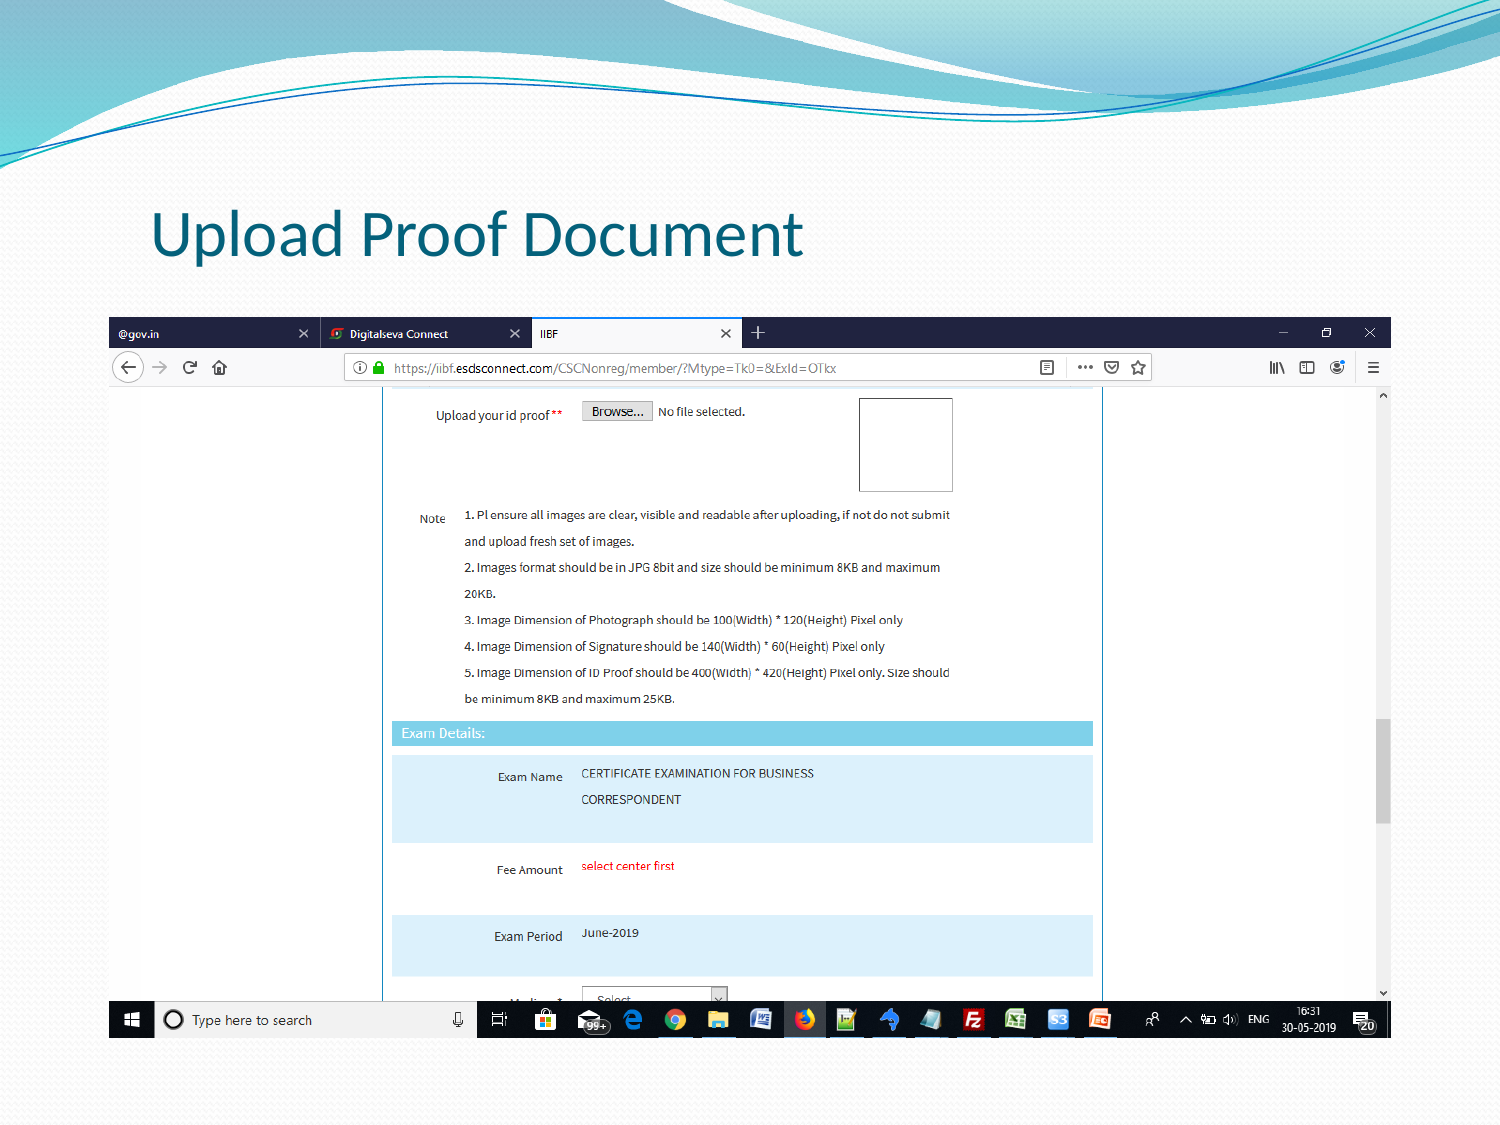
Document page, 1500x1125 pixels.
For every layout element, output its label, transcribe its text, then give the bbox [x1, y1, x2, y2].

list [109, 317, 1391, 1038]
title Upload Proof Document [150, 82, 1500, 270]
